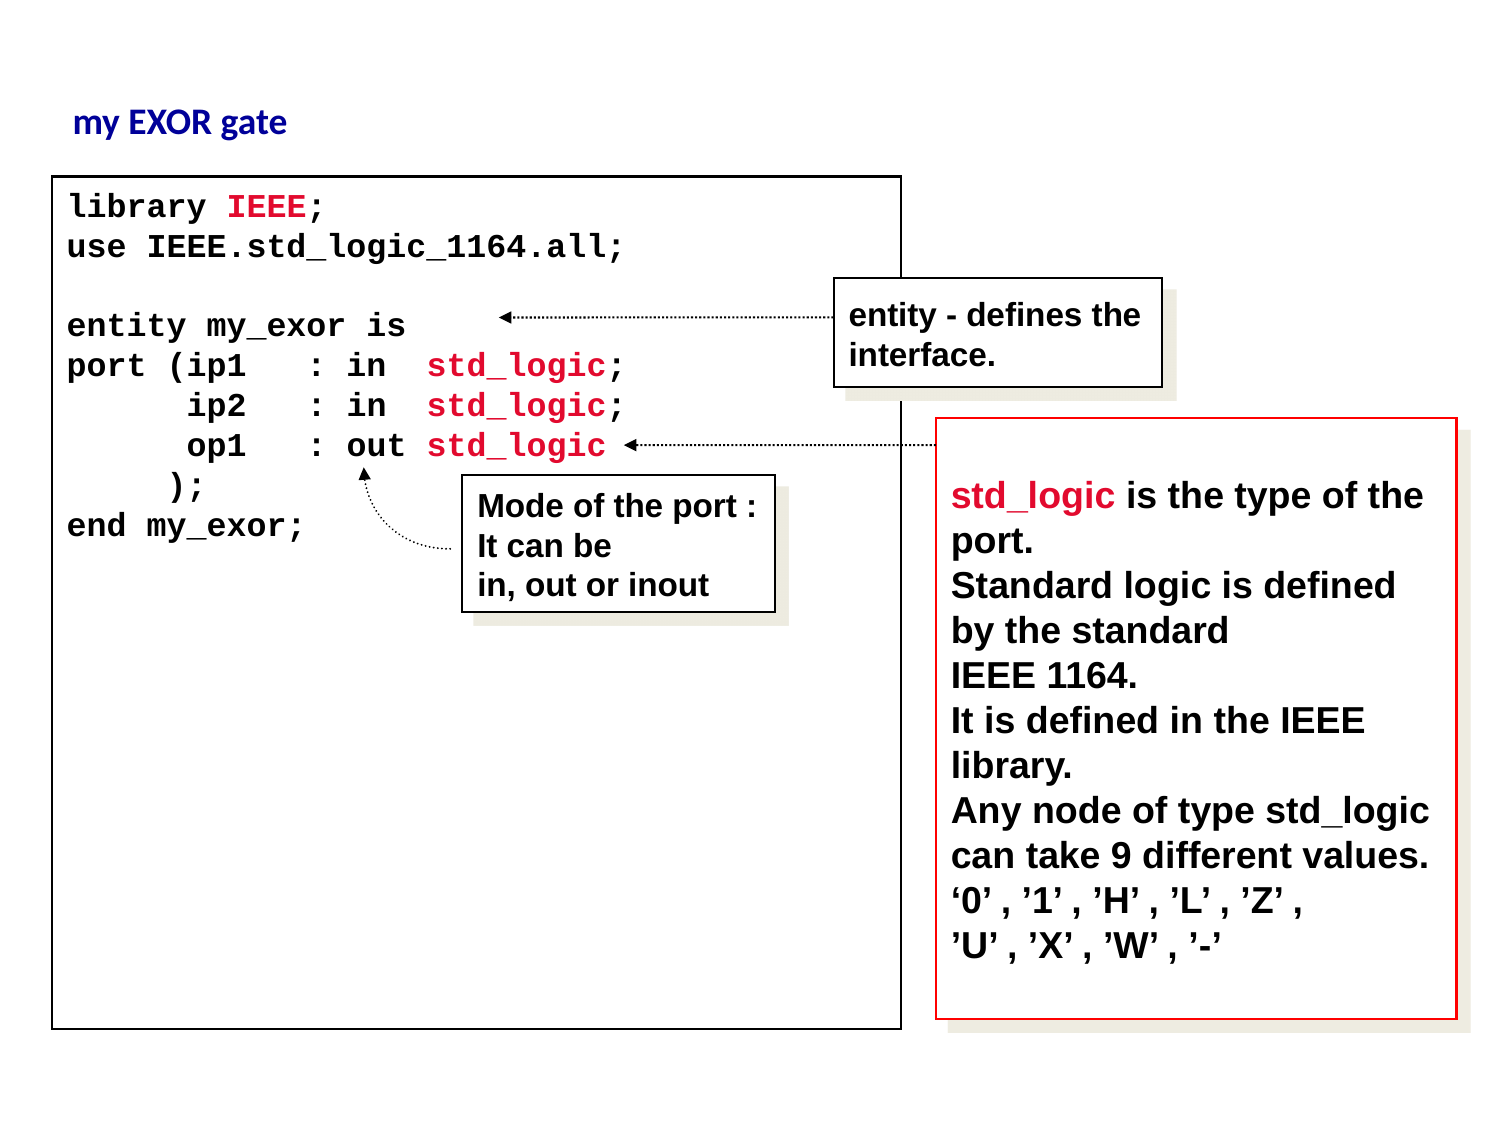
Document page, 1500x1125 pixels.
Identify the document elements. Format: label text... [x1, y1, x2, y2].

text_box Mode of the port : It can be in, out or inout [462, 474, 775, 613]
text_box [498, 311, 513, 324]
text_box entity - defines the interface. [833, 278, 1163, 388]
text_box [623, 438, 637, 452]
text_box library IEEE; use IEEE.std_logic_1164.all; entity my_exor is port (ip1 : in std_logic; ip2 : in std_logic; op1 : out std_logic ); end my_exor; [51, 176, 901, 1030]
text_box my EXOR gate [57, 90, 615, 150]
text_box [358, 467, 451, 550]
text_box std_logic is the type of the port. Standard logic is defined by the standard IEEE 1164. It is defined in the IEEE library. Any node of type std_logic can take 9 different values. ‘0’ , ’1’ , ’H’ , ’L’ , ’Z’ , ’U’ , ’X’ , ’W’ , ’-’ [935, 418, 1457, 1019]
